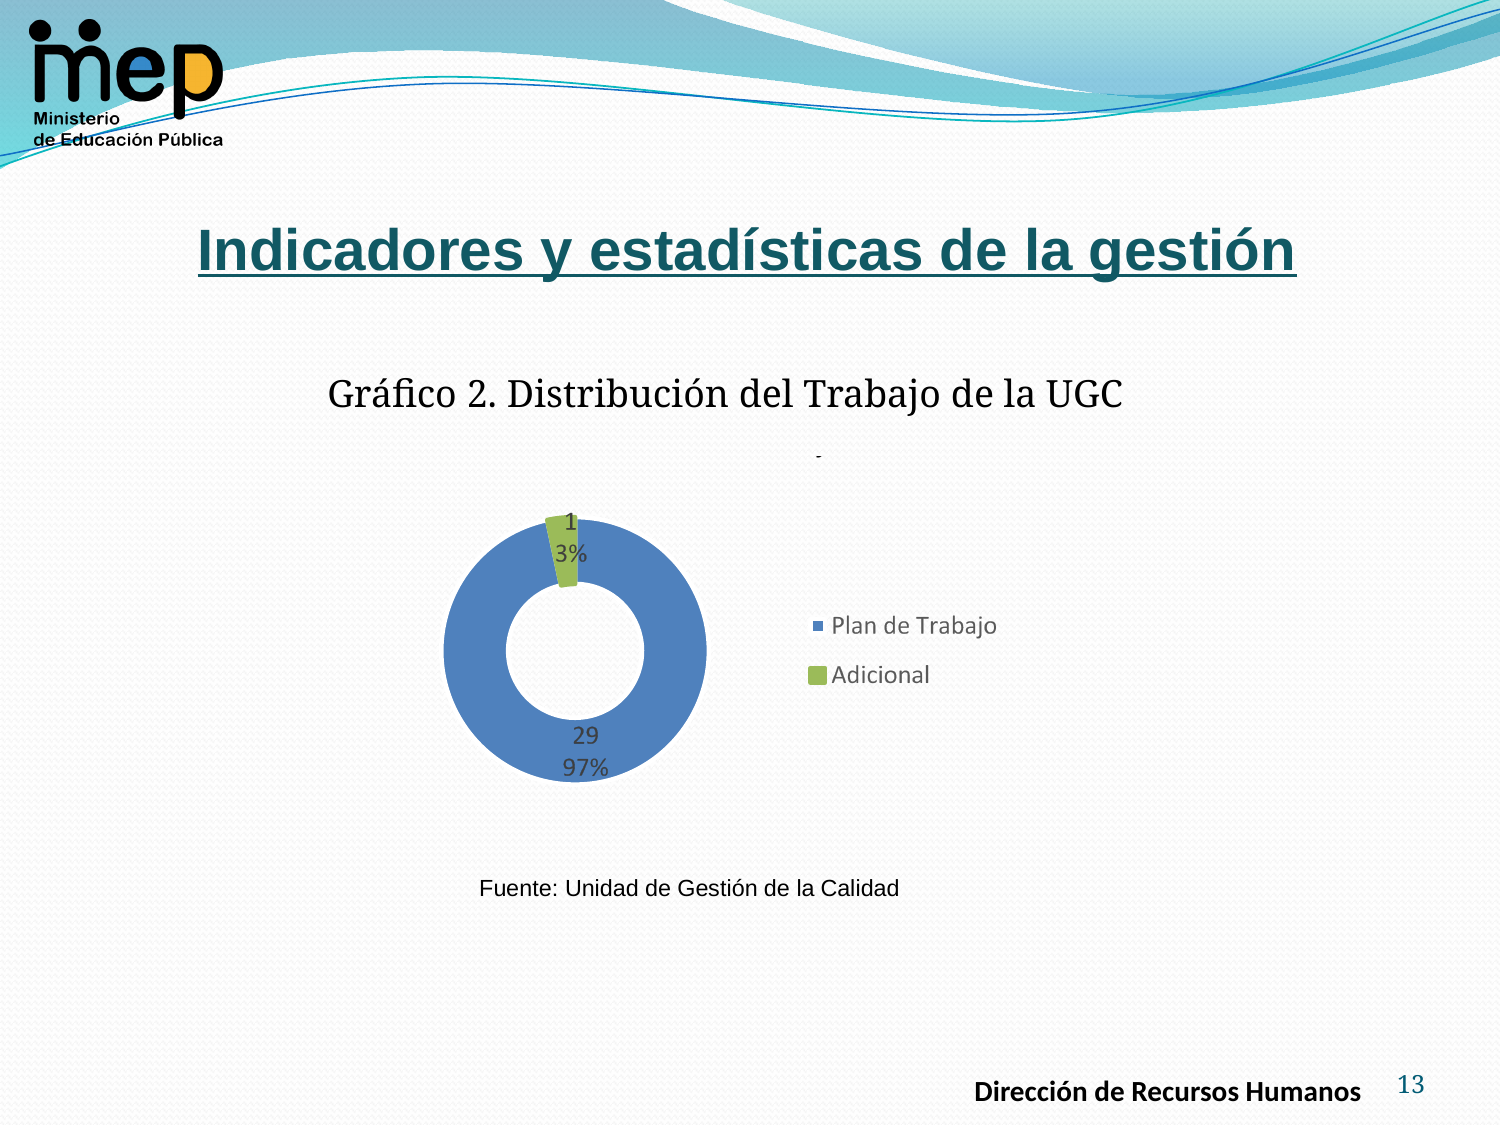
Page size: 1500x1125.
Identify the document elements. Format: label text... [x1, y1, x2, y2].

slide_number 13 [1299, 1042, 1425, 1103]
text_box Gráfico 2. Distribución del Trabajo de la UGC [264, 362, 1187, 423]
picture [29, 455, 1347, 902]
picture [29, 18, 223, 150]
text_box Dirección de Recursos Humanos [974, 1046, 1424, 1108]
text_box Indicadores y estadísticas de la gestión [182, 204, 1317, 290]
